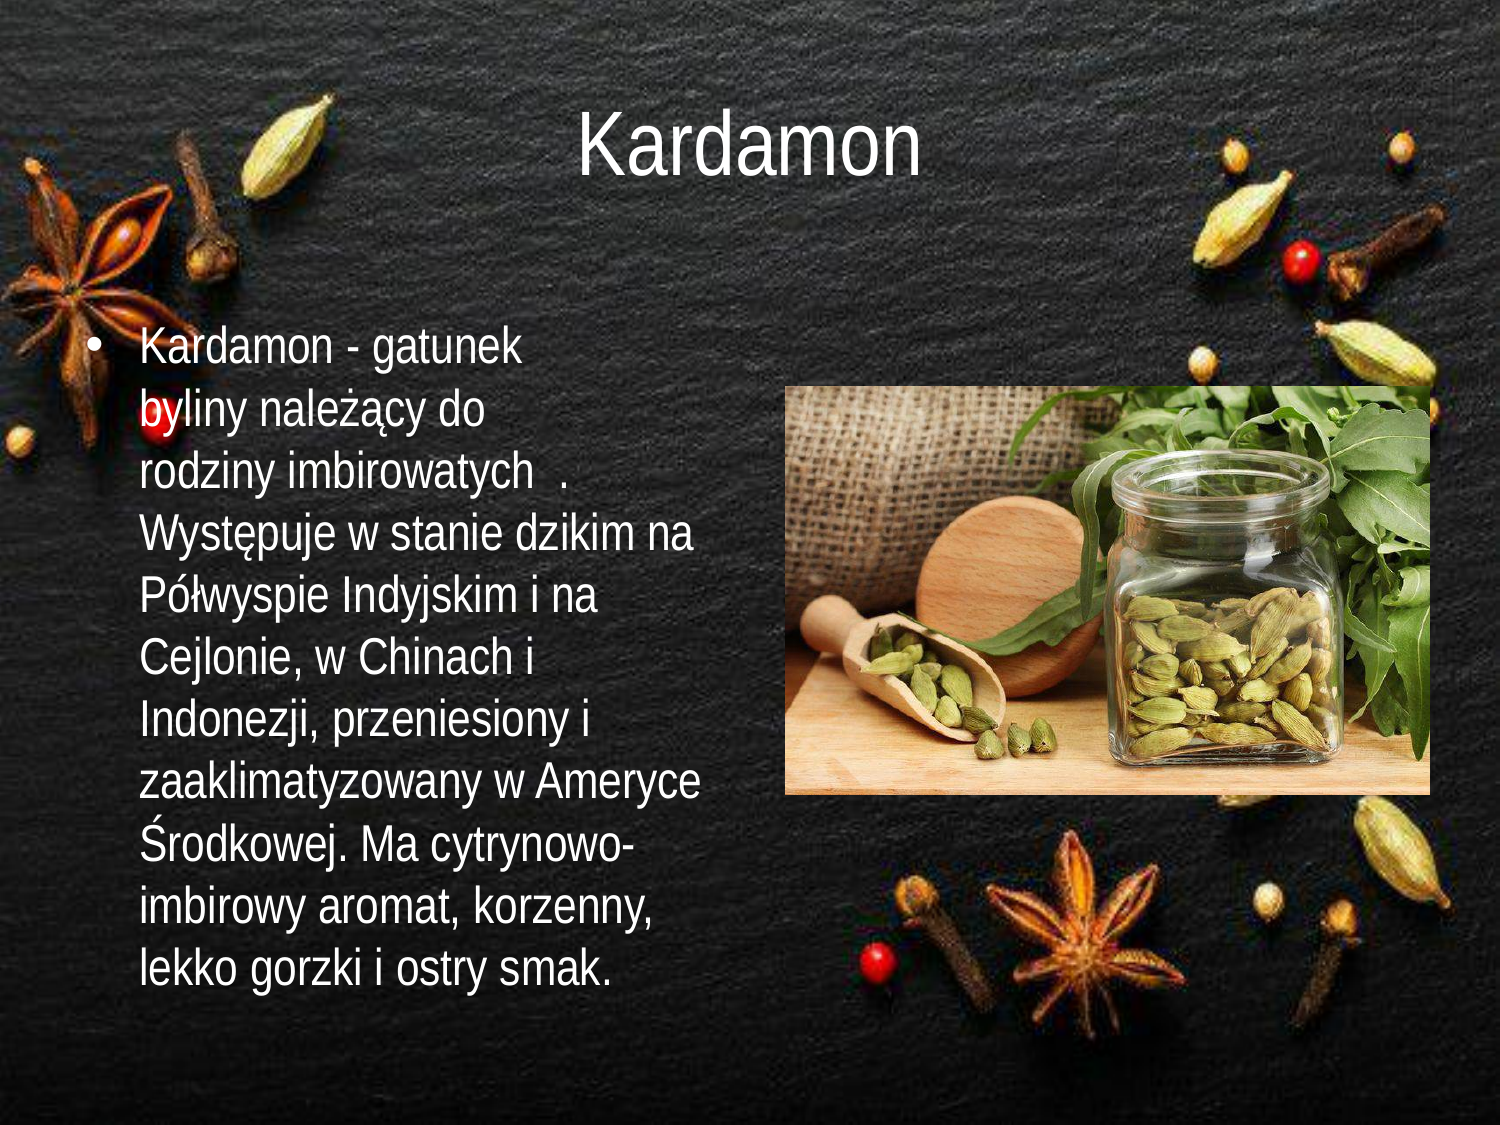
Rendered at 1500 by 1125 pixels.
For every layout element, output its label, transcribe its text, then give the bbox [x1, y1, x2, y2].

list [784, 386, 1430, 796]
list Kardamon - gatunek byliny należący do rodziny imbirowatych . Występuje w stanie dzikim na Półwyspie Indyjskim i na Cejlonie, w Chinach i Indonezji, przeniesiony i zaaklimatyzowany w Ameryce Środkowej. Ma cytrynowo-imbirowy aromat, korzenny, lekko gorzki i ostry smak. [70, 304, 733, 1015]
title Kardamon [75, 45, 1425, 233]
picture [0, 0, 1500, 1125]
